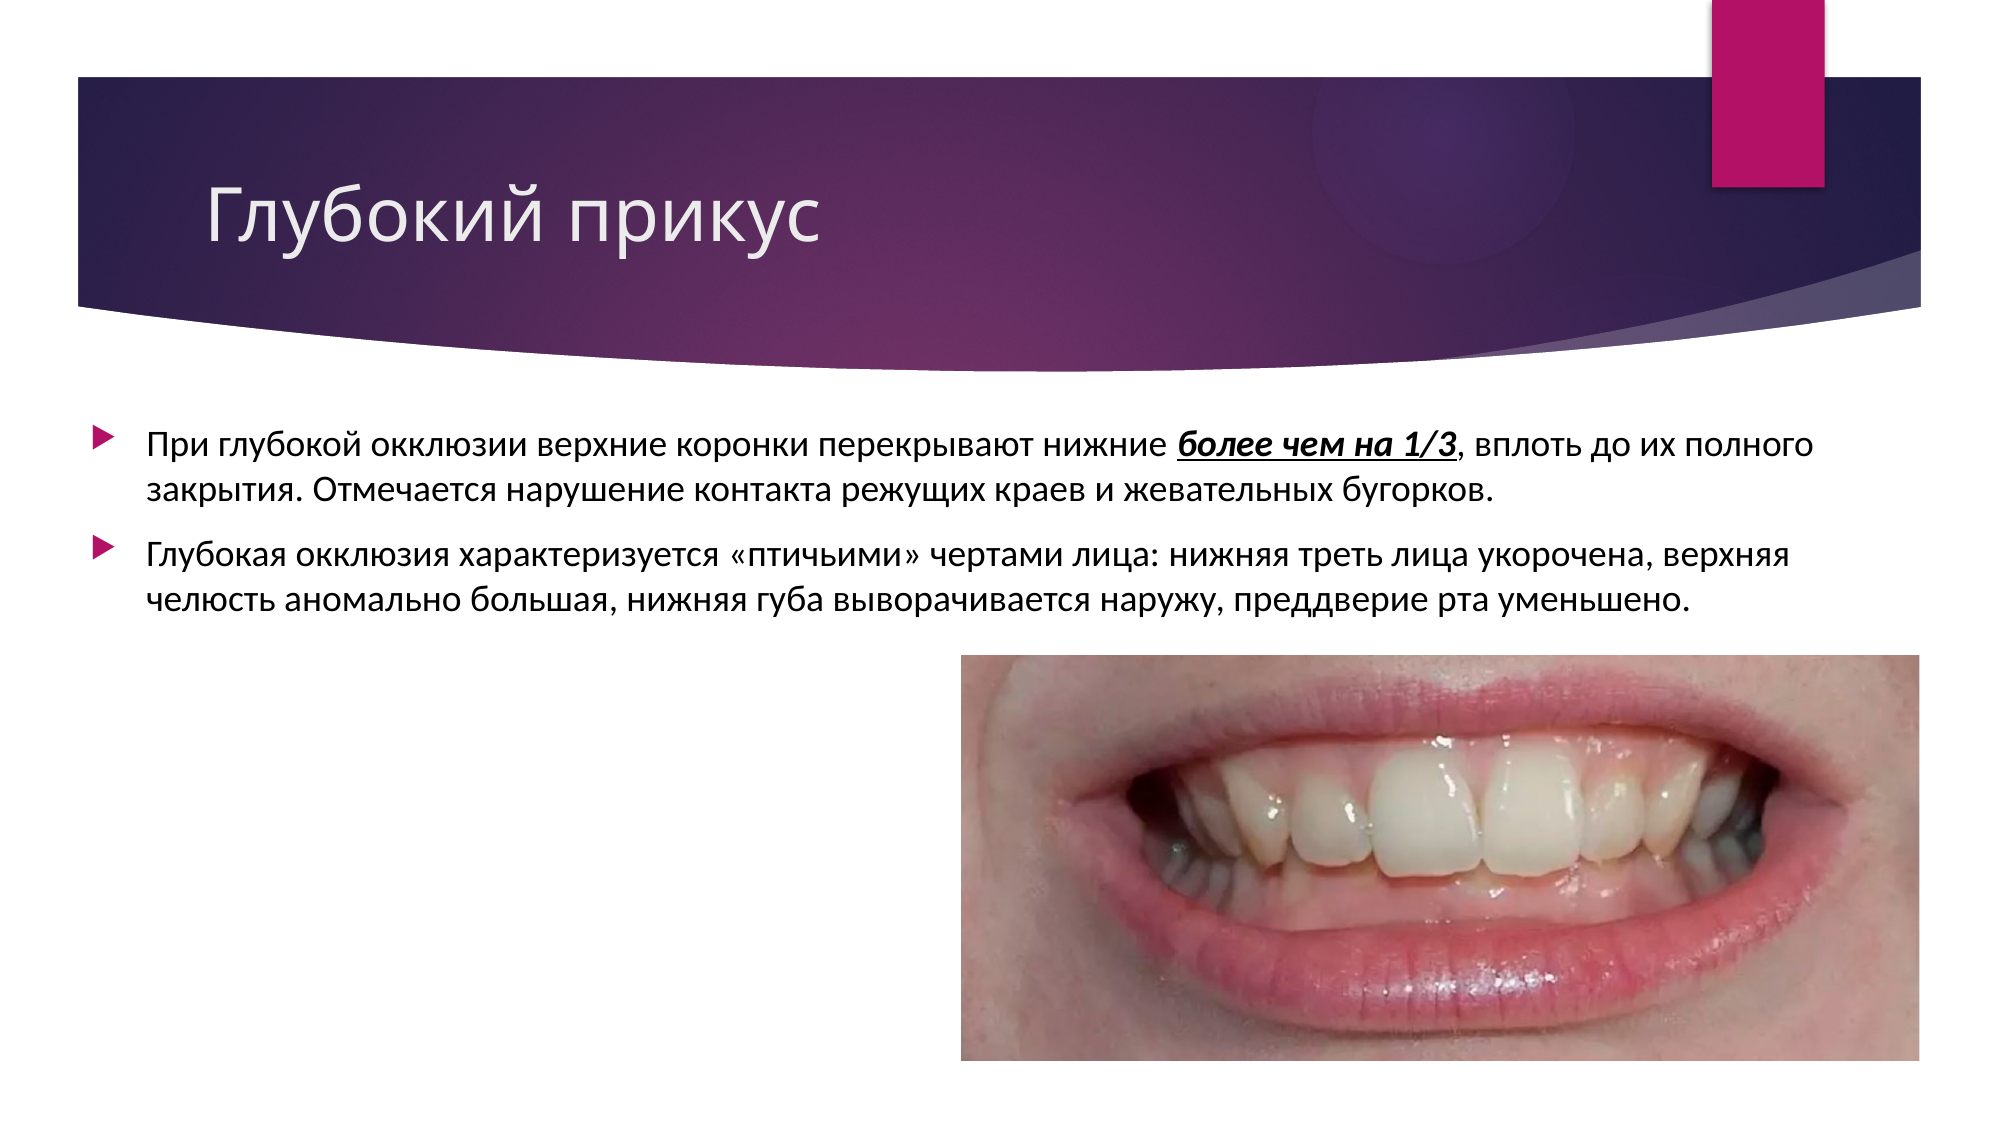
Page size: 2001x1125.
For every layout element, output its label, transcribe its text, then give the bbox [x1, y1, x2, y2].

picture [960, 654, 1920, 1061]
list При глубокой окклюзии верхние коронки перекрывают нижние более чем на 1/3, вплоть до их полного закрытия. Отмечается нарушение контакта режущих краев и жевательных бугорков. Глубокая окклюзия характеризуется «птичьими» чертами лица: нижняя треть лица укорочена, верхняя челюсть аномально большая, нижняя губа выворачивается наружу, преддверие рта уменьшено. [75, 410, 1920, 972]
title Глубокий прикус [189, 153, 1627, 270]
